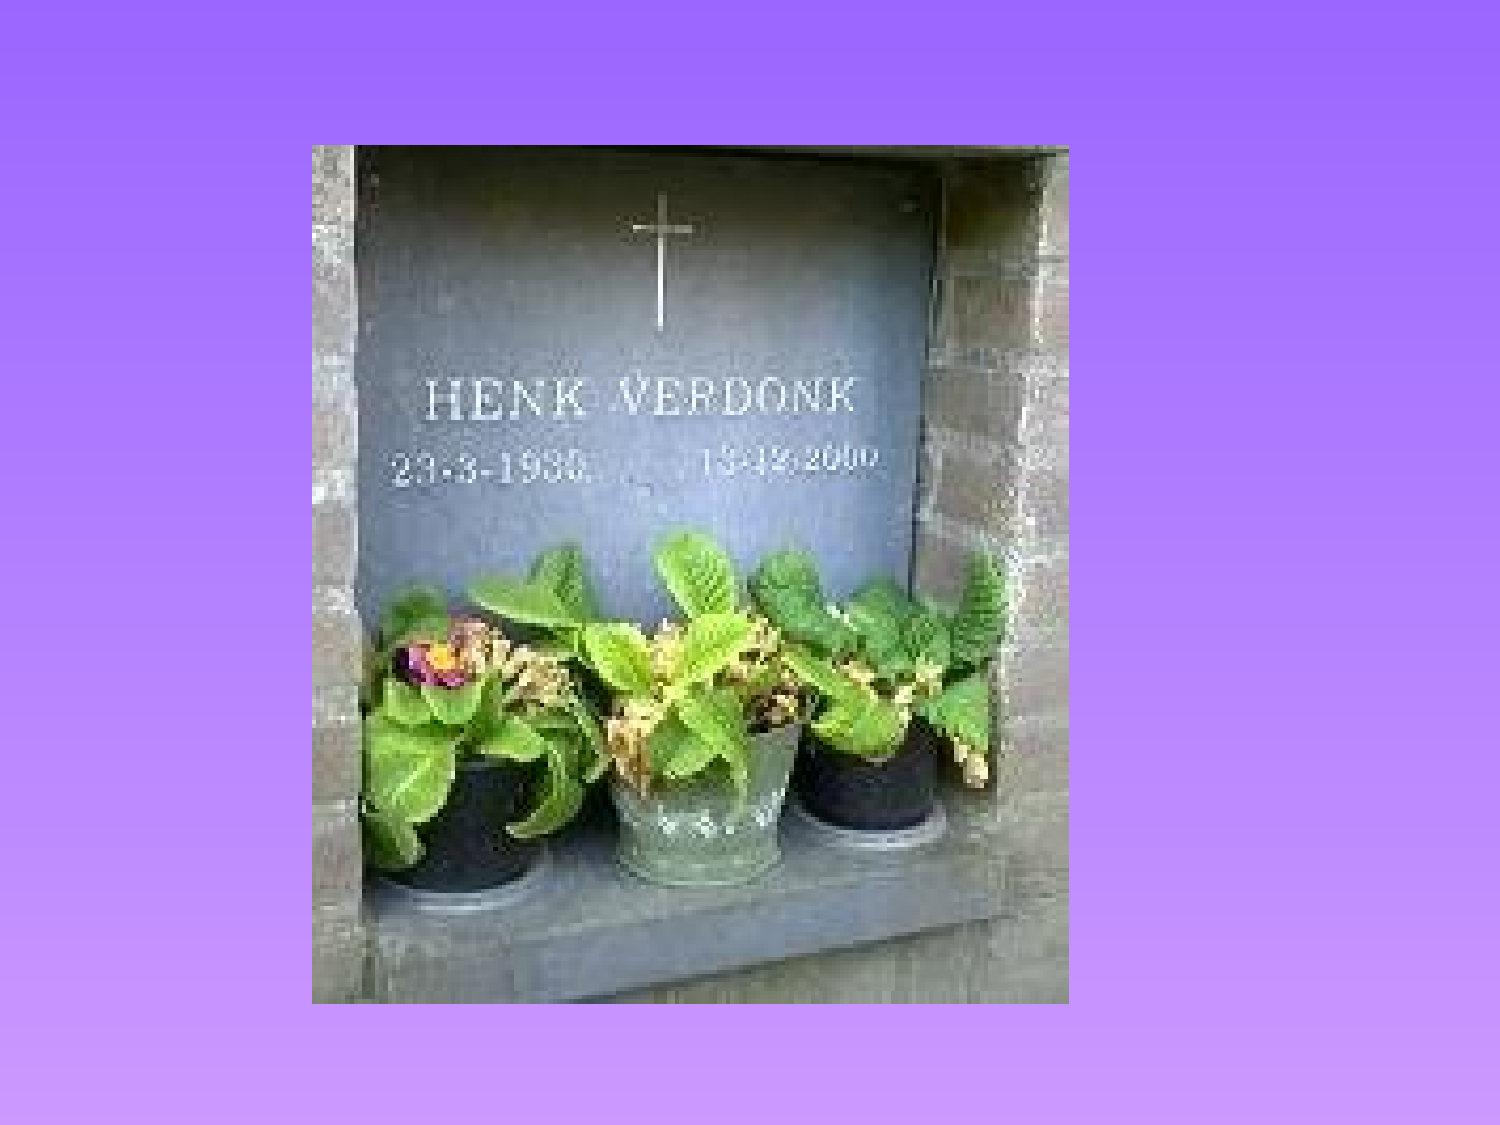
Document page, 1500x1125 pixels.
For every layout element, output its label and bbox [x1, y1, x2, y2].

picture [312, 145, 1070, 1004]
